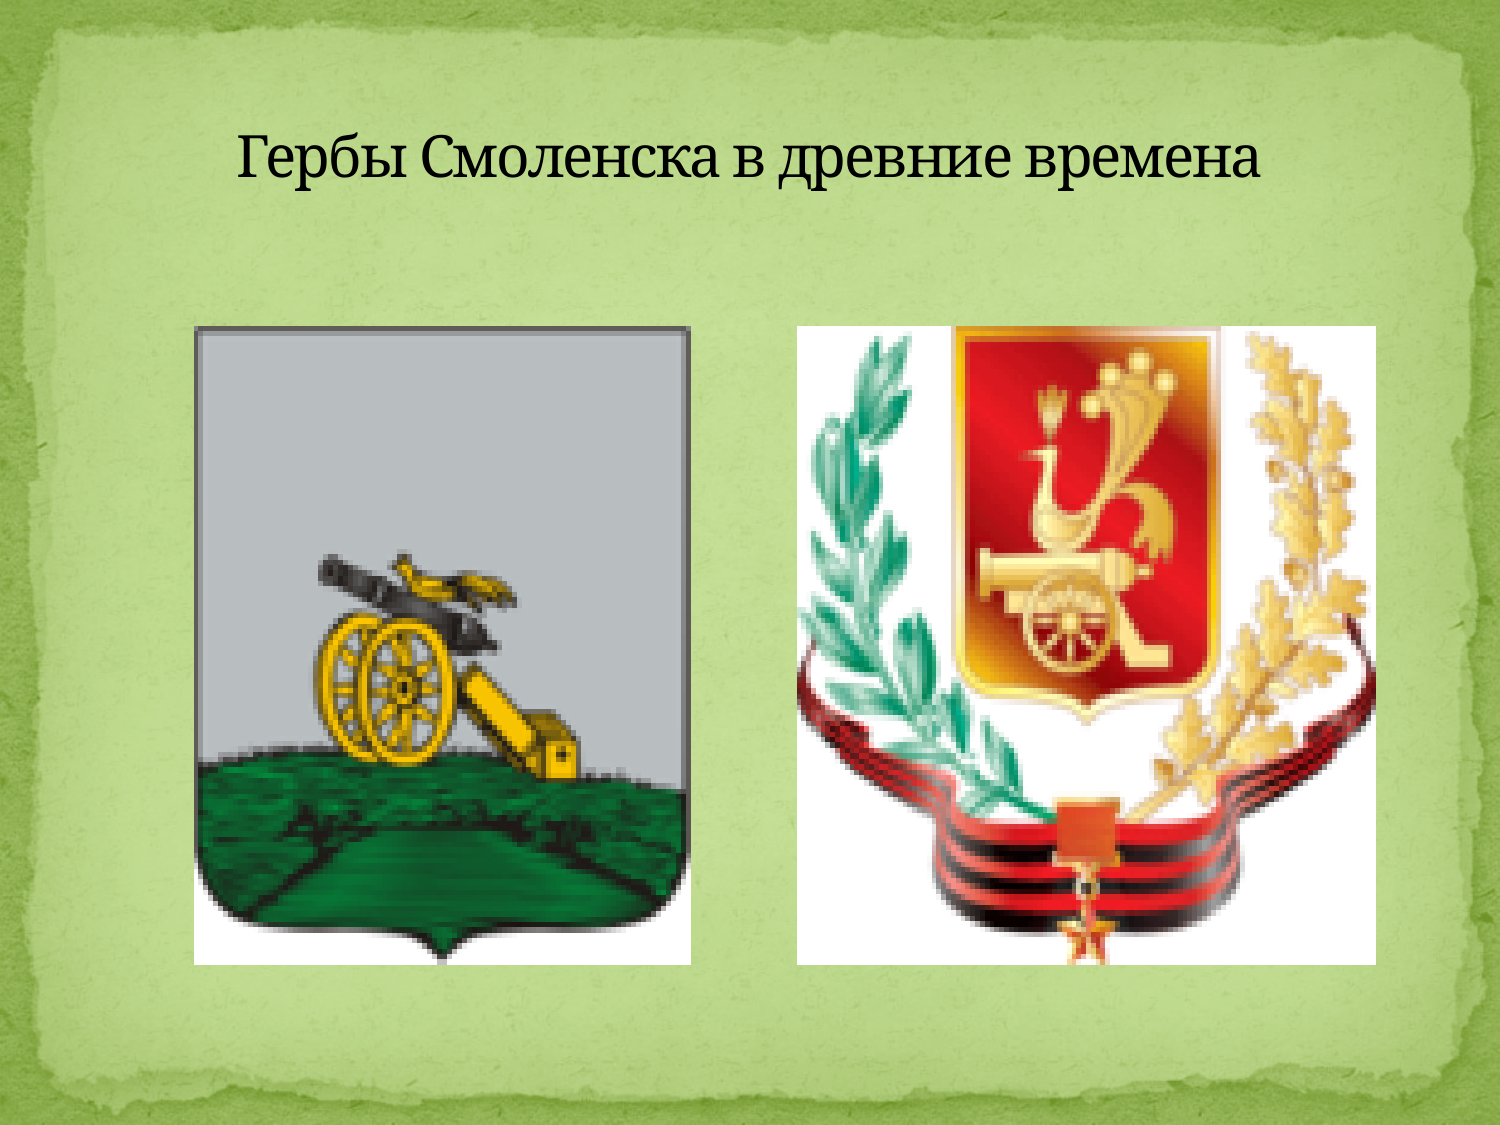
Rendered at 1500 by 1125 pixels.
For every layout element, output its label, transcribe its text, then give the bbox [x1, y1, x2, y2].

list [197, 329, 691, 964]
title Гербы Смоленска в древние времена [74, 24, 1425, 197]
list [800, 329, 1375, 964]
